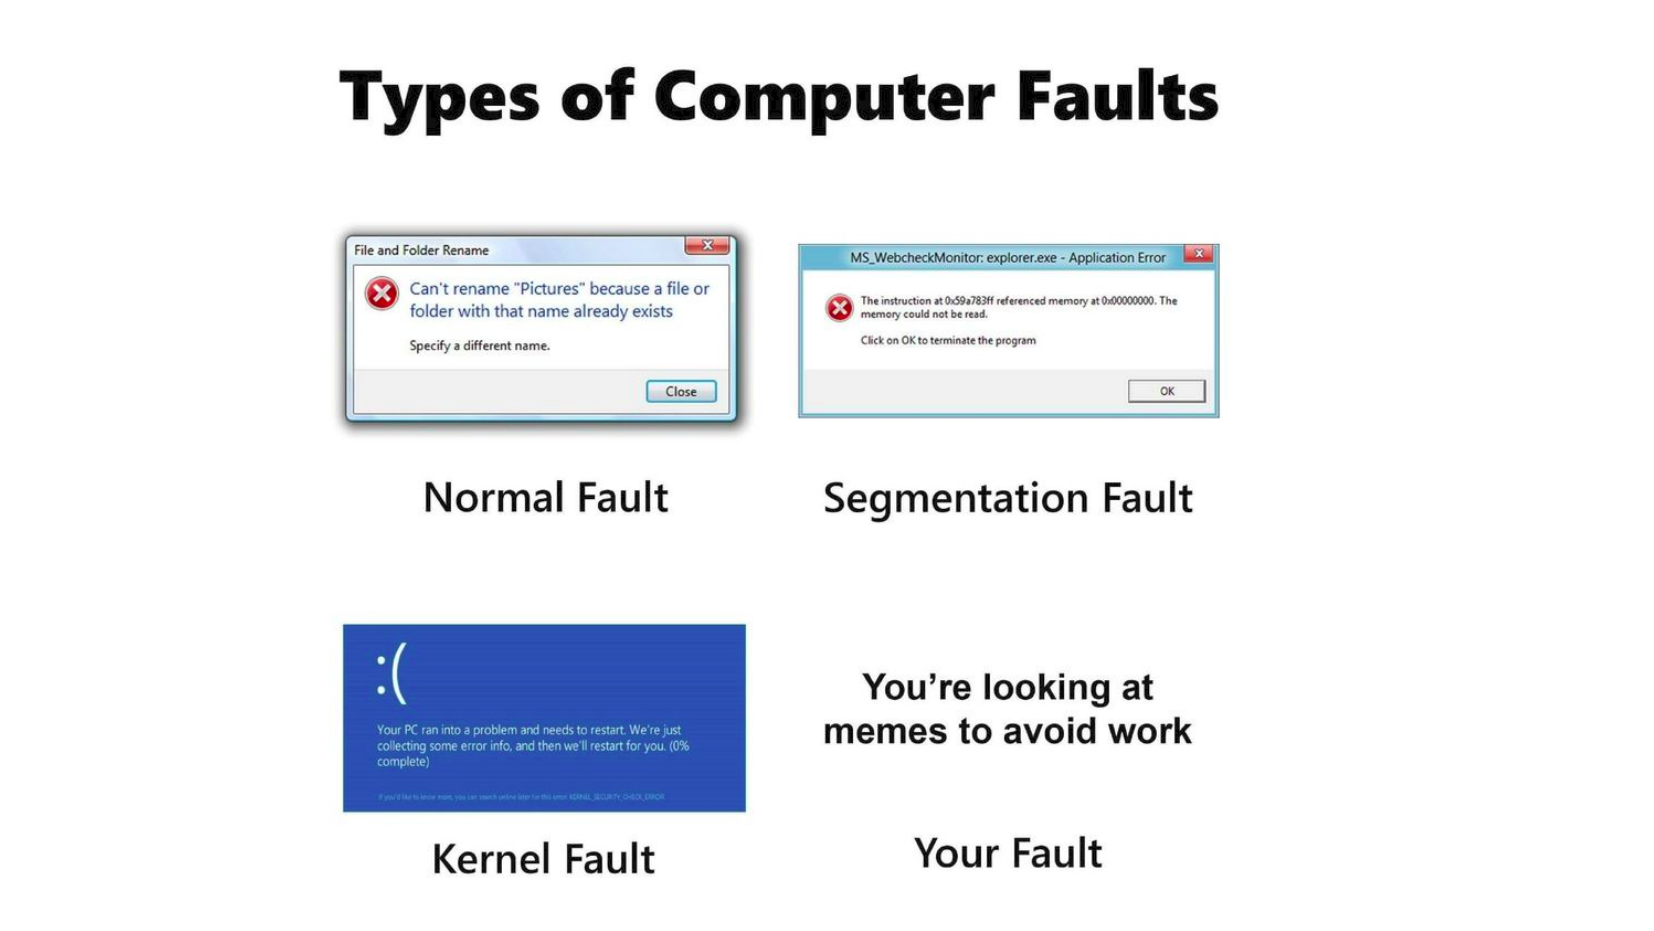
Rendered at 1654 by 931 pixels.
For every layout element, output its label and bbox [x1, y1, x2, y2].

picture [312, 12, 1243, 931]
